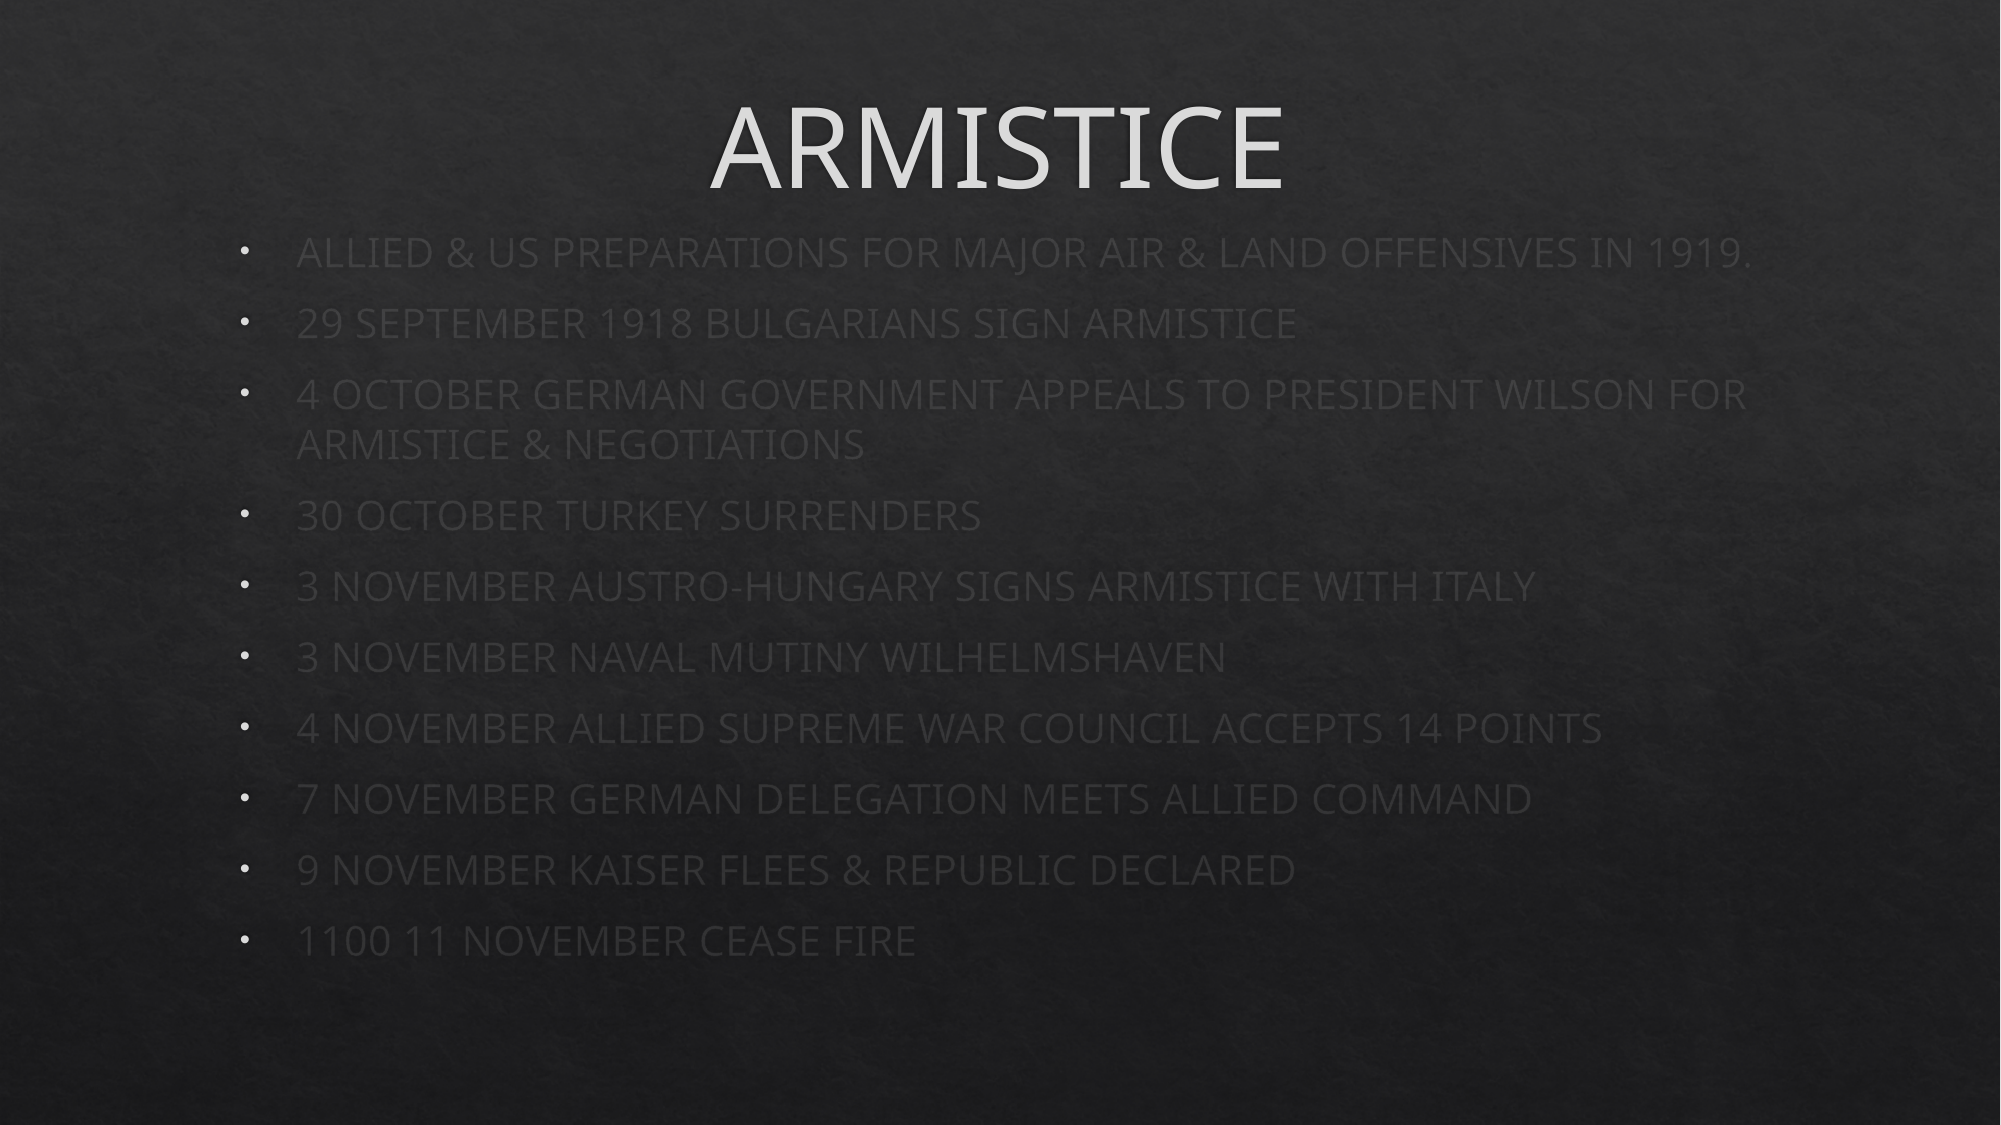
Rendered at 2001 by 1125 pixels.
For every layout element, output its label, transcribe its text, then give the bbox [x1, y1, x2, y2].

subtitle ALLIED & US PREPARATIONS FOR MAJOR AIR & LAND OFFENSIVES IN 1919. 29 SEPTEMBER 1918 BULGARIANS SIGN ARMISTICE 4 OCTOBER GERMAN GOVERNMENT APPEALS TO PRESIDENT WILSON FOR ARMISTICE & NEGOTIATIONS 30 OCTOBER TURKEY SURRENDERS 3 NOVEMBER AUSTRO-HUNGARY SIGNS ARMISTICE WITH ITALY 3 NOVEMBER NAVAL MUTINY WILHELMSHAVEN 4 NOVEMBER ALLIED SUPREME WAR COUNCIL ACCEPTS 14 POINTS 7 NOVEMBER GERMAN DELEGATION MEETS ALLIED COMMAND 9 NOVEMBER KAISER FLEES & REPUBLIC DECLARED 1100 11 NOVEMBER CEASE FIRE [224, 218, 1774, 1095]
title ARMISTICE [224, 55, 1774, 214]
